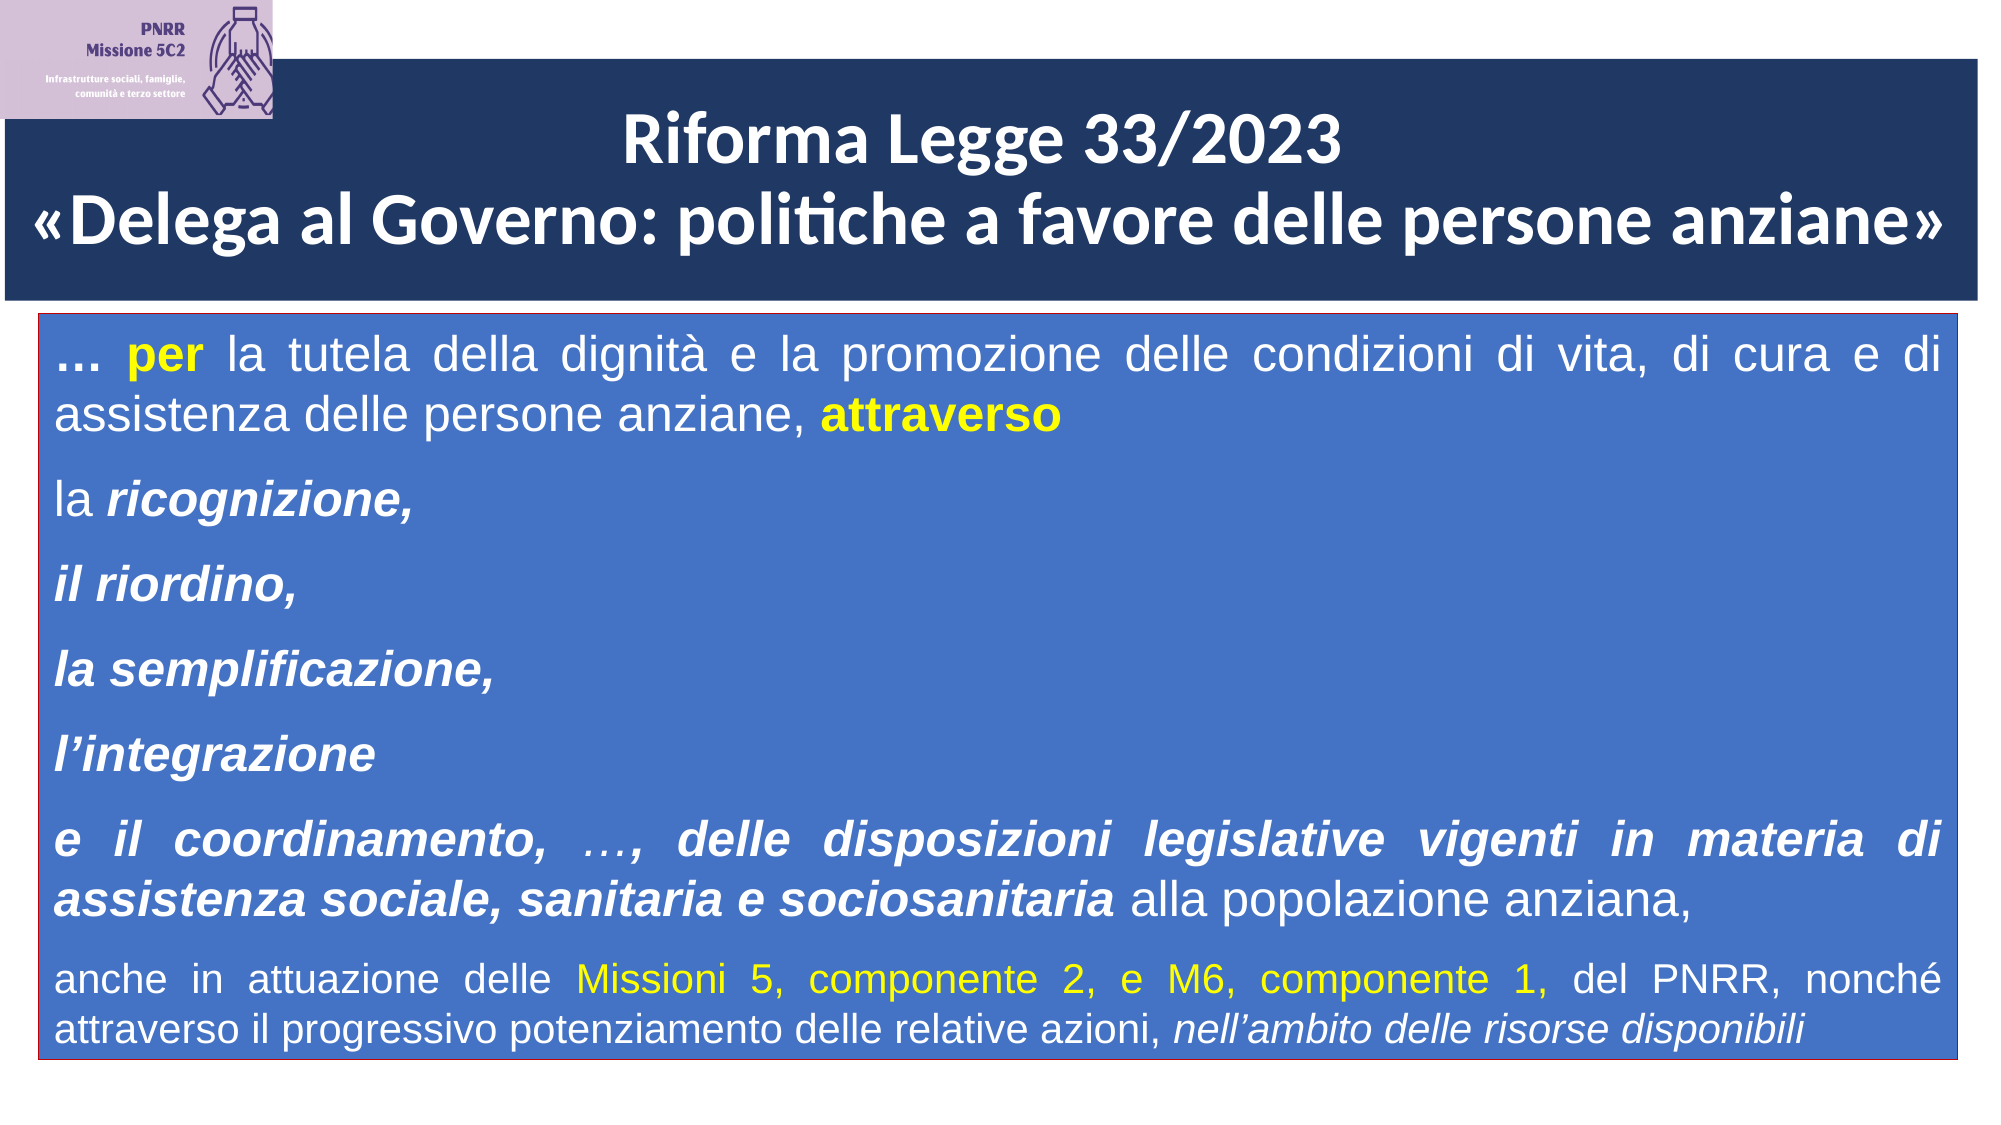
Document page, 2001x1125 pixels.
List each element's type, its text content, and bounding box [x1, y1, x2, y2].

picture [0, 0, 273, 119]
list … per la tutela della dignità e la promozione delle condizioni di vita, di cura e di assistenza delle persone anziane, attraverso la ricognizione, il riordino, la semplificazione, l’integrazione e il coordinamento, …, delle disposizioni legislative vigenti in materia di assistenza sociale, sanitaria e sociosanitaria alla popolazione anziana, anche in attuazione delle Missioni 5, componente 2, e M6, componente 1, del PNRR, nonché attraverso il progressivo potenziamento delle relative azioni, nell’ambito delle risorse disponibili [38, 313, 1958, 1060]
title Riforma Legge 33/2023 «Delega al Governo: politiche a favore delle persone anziane» [4, 58, 1978, 301]
